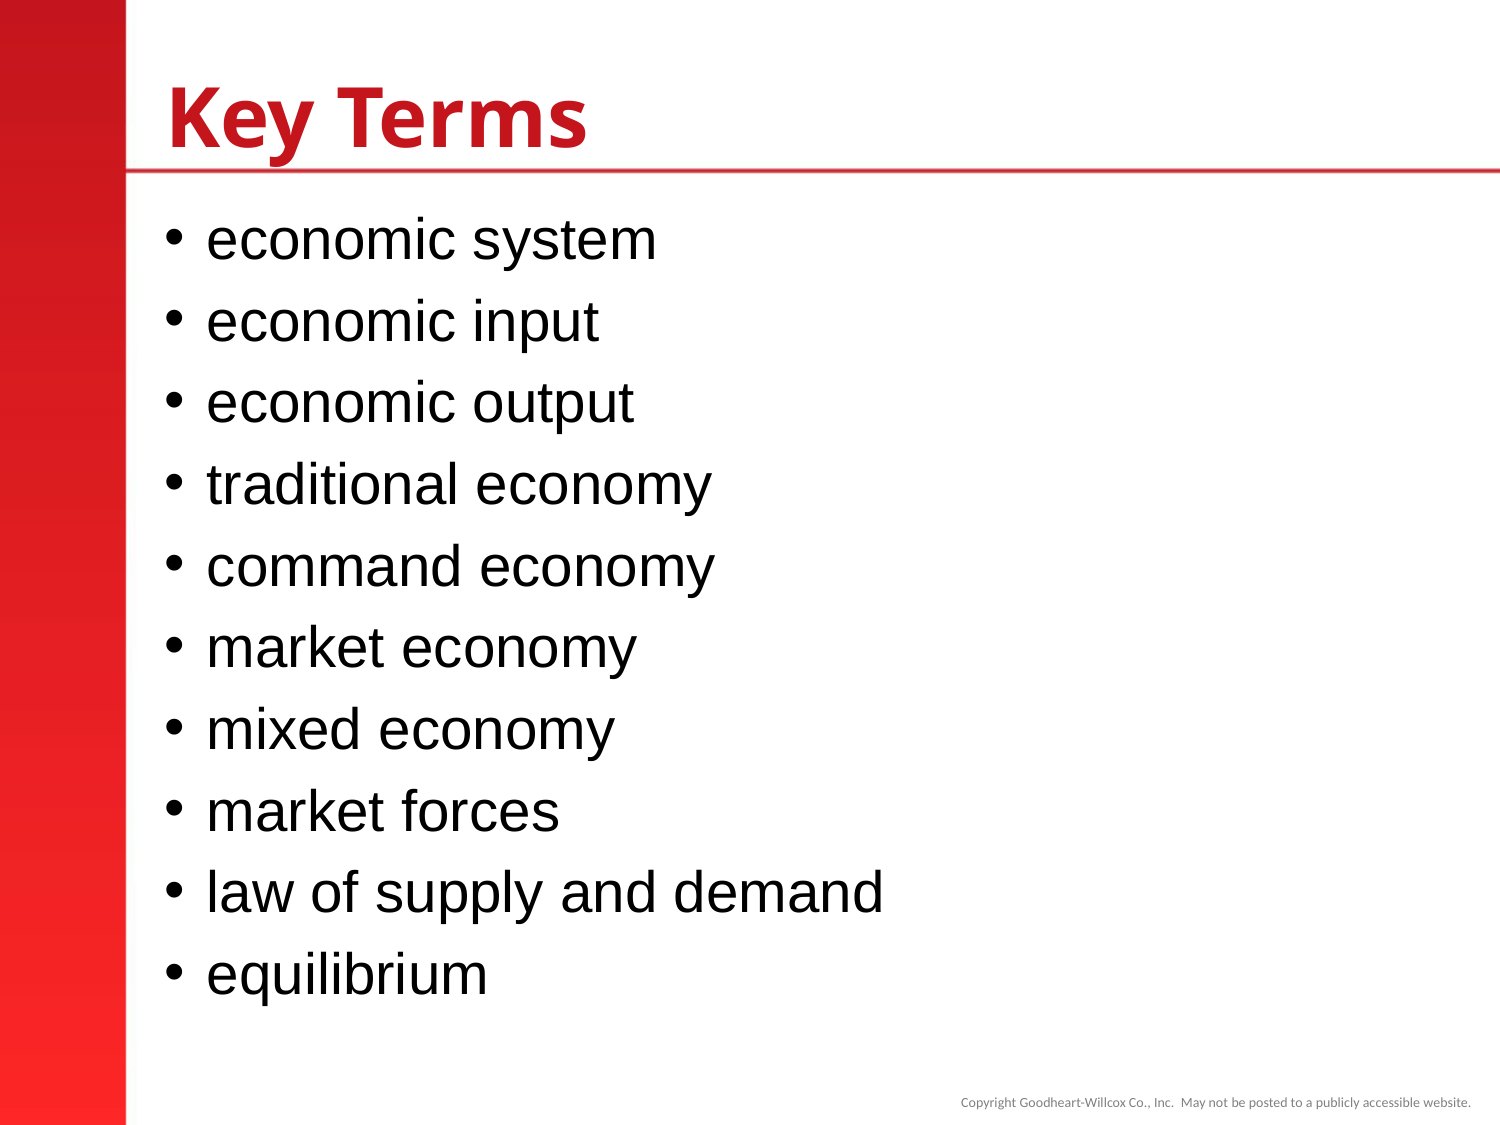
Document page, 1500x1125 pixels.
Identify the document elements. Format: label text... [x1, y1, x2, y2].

picture [0, 0, 1500, 1125]
title Key Terms [149, 46, 1463, 173]
list economic system economic input economic output traditional economy command economy market economy mixed economy market forces law of supply and demand equilibrium [150, 193, 1463, 1044]
